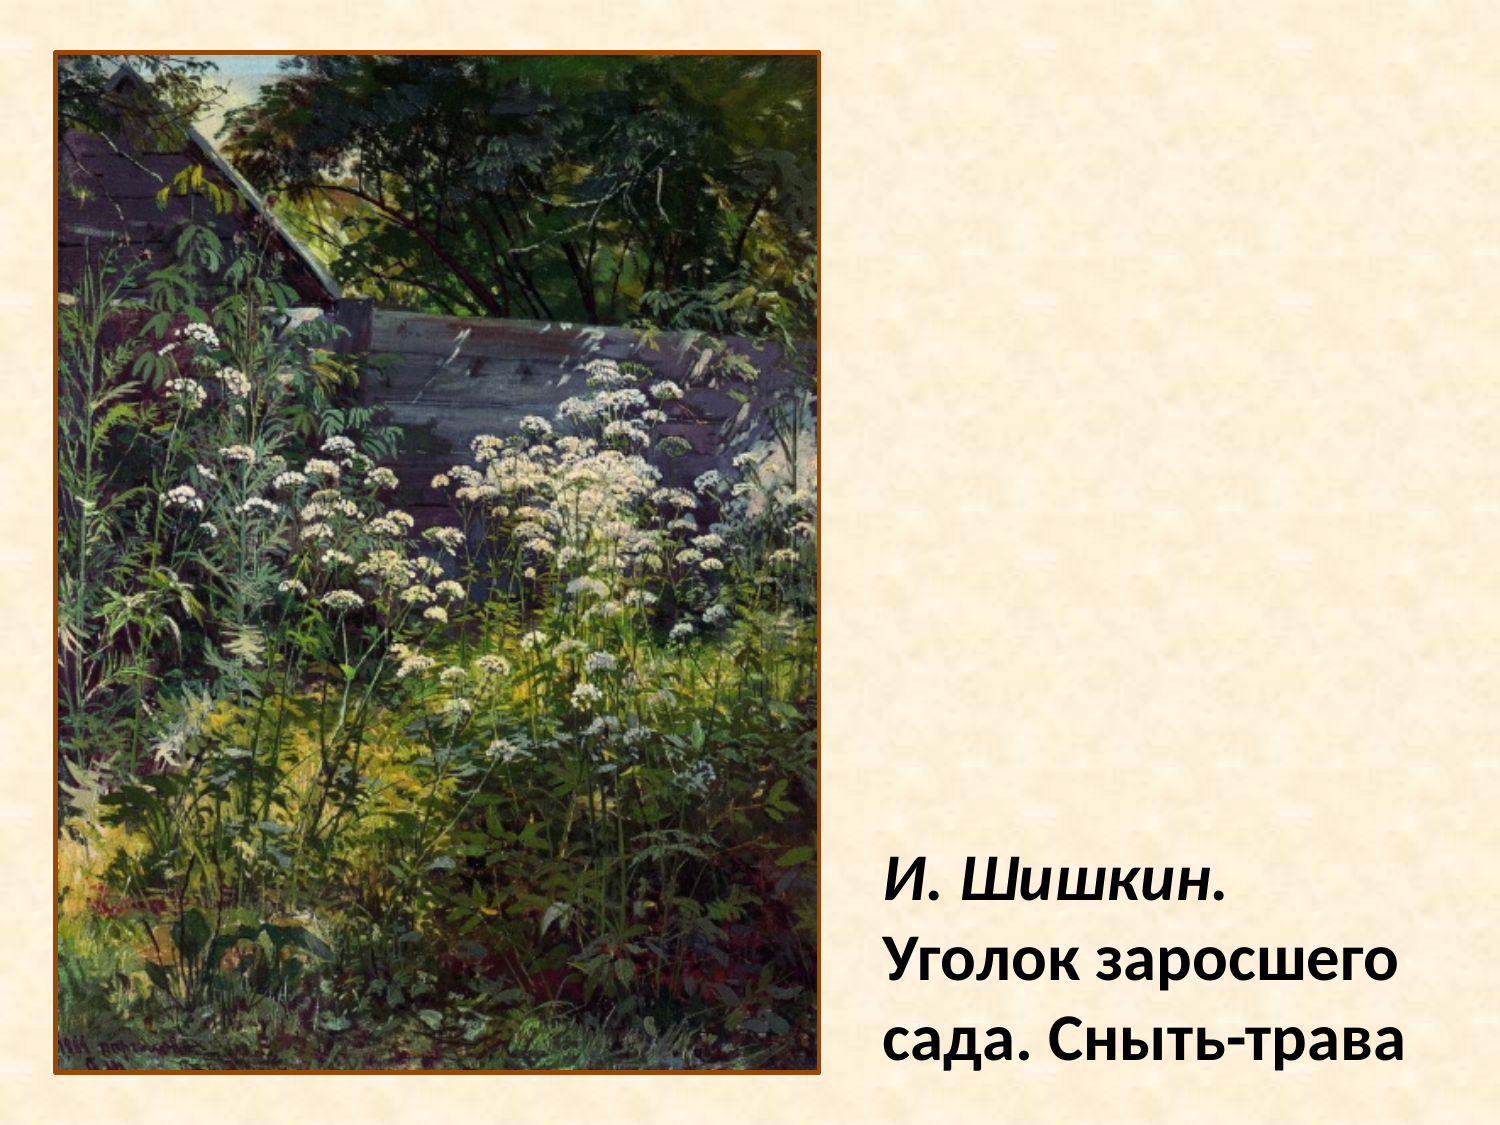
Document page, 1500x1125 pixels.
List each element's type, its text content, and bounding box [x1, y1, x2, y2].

text_box И. Шишкин. Уголок заросшего сада. Сныть-трава [868, 826, 1444, 1081]
picture [0, 0, 1500, 1125]
